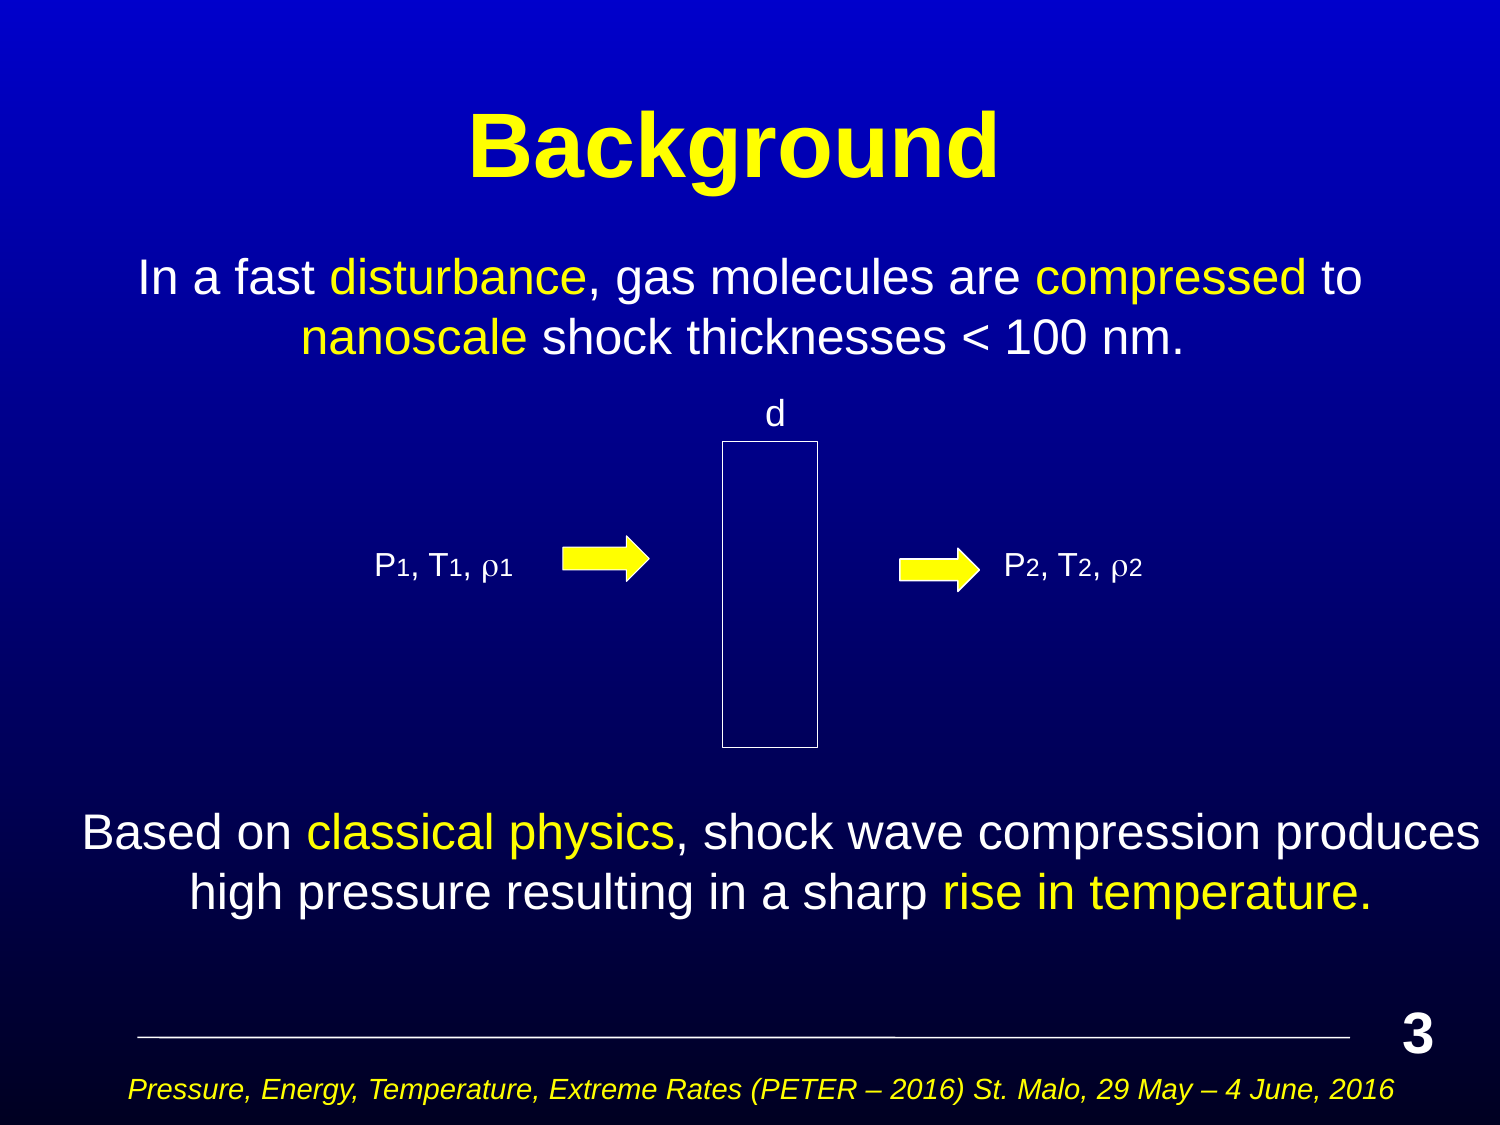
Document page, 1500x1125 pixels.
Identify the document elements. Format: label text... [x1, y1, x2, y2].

text_box Based on classical physics, shock wave compression produces high pressure resulting in a sharp rise in temperature. [62, 747, 1500, 948]
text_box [349, 381, 1168, 748]
title Background [97, 46, 1373, 235]
text_box 3 [1387, 987, 1500, 1073]
text_box In a fast disturbance, gas molecules are compressed to nanoscale shock thicknesses < 100 nm. [87, 237, 1413, 373]
footer Pressure, Energy, Temperature, Extreme Rates (PETER – 2016) St. Malo, 29 May – 4 June, 2016 [112, 1062, 1426, 1125]
